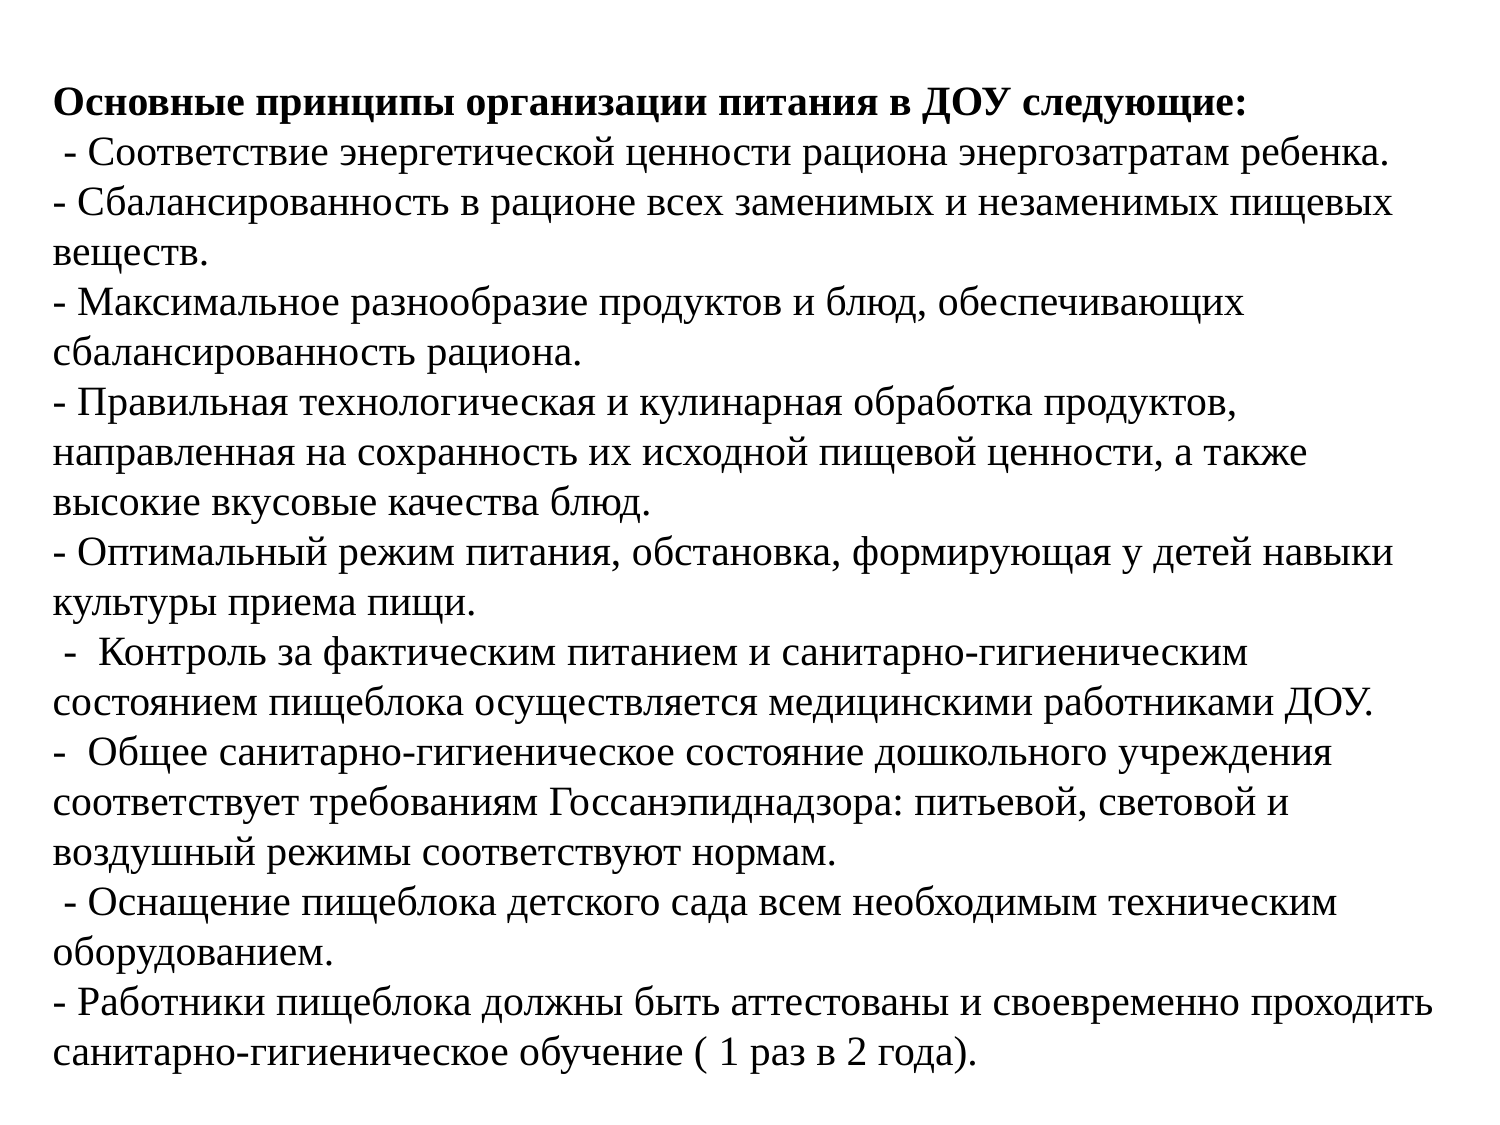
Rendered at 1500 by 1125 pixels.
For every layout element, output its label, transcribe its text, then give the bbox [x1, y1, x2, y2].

text_box Основные принципы организации питания в ДОУ следующие: - Соответствие энергетической ценности рациона энергозатратам ребенка. - Сбалансированность в рационе всех заменимых и незаменимых пищевых веществ. - Максимальное разнообразие продуктов и блюд, обеспечивающих сбалансированность рациона. - Правильная технологическая и кулинарная обработка продуктов, направленная на сохранность их исходной пищевой ценности, а также высокие вкусовые качества блюд. - Оптимальный режим питания, обстановка, формирующая у детей навыки культуры приема пищи. - Контроль за фактическим питанием и санитарно-гигиеническим состоянием пищеблока осуществляется медицинскими работниками ДОУ. - Общее санитарно-гигиеническое состояние дошкольного учреж­дения соответствует требованиям Госсанэпиднадзора: питьевой, световой и воздушный режимы соответствуют нормам. - Оснащение пищеблока детского сада всем необходимым техническим оборудованием. - Работники пищеблока должны быть аттестованы и своевременно проходить санитарно-гигиеническое обучение ( 1 раз в 2 года). [38, 66, 1459, 1082]
